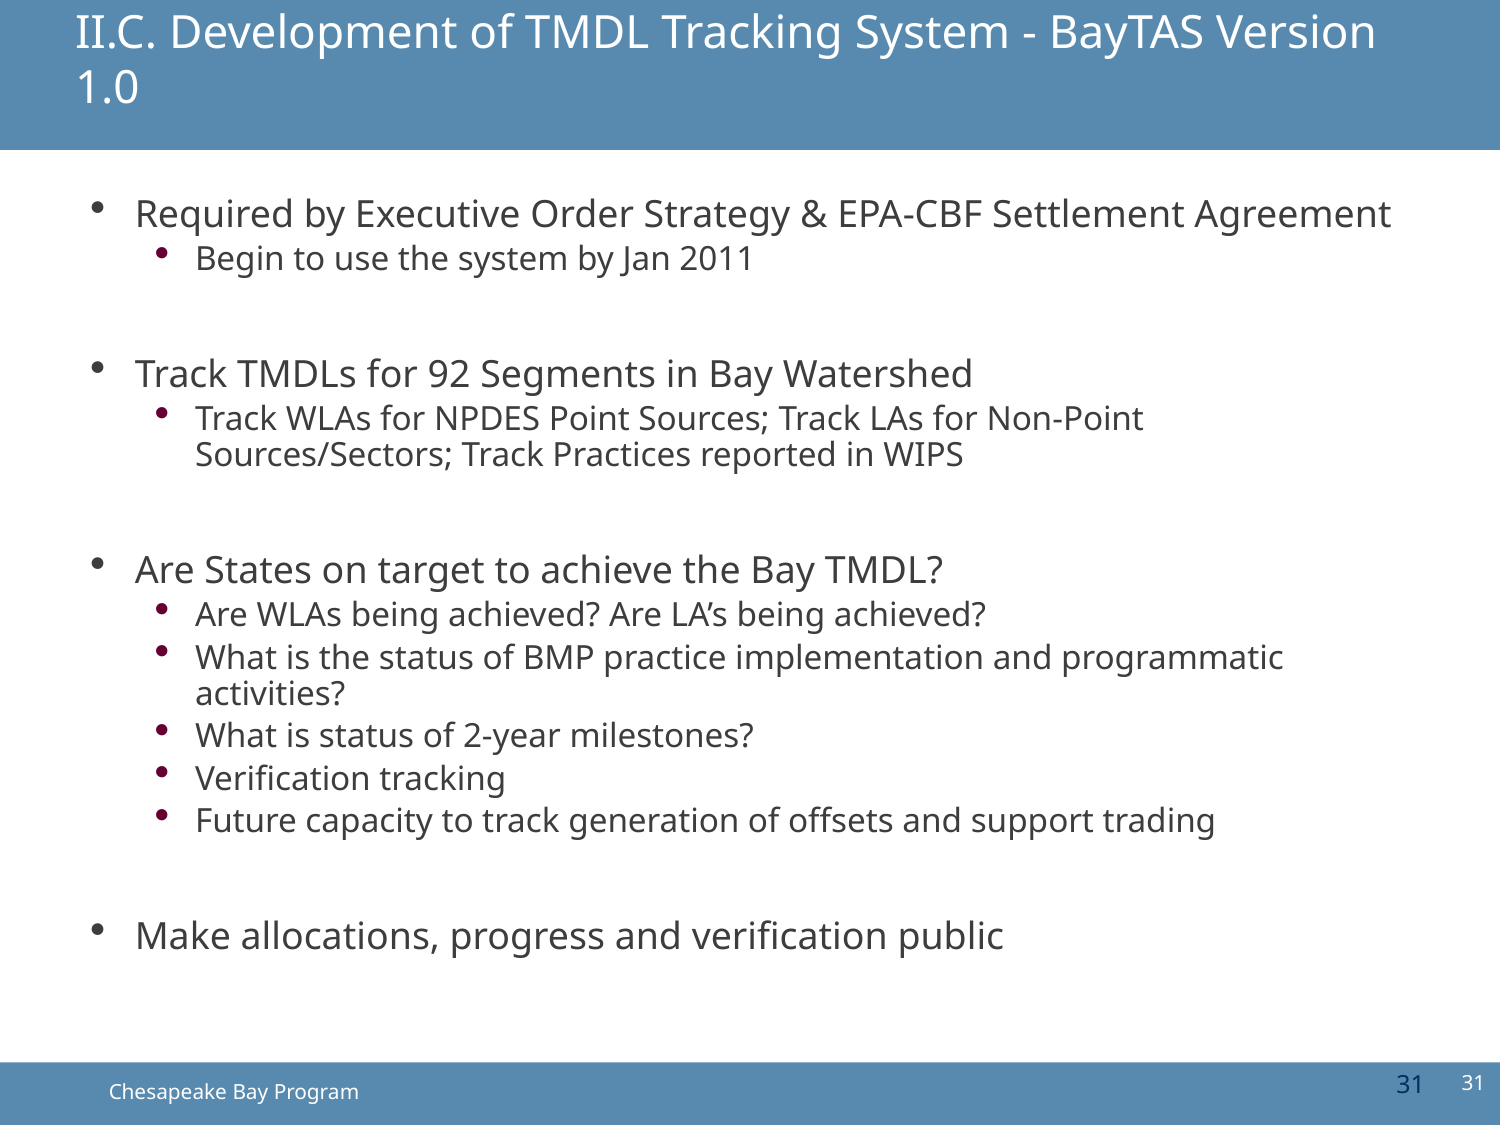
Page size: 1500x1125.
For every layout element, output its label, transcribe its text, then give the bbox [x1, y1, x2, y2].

list Required by Executive Order Strategy & EPA-CBF Settlement Agreement Begin to use the system by Jan 2011 Track TMDLs for 92 Segments in Bay Watershed Track WLAs for NPDES Point Sources; Track LAs for Non-Point Sources/Sectors; Track Practices reported in WIPS Are States on target to achieve the Bay TMDL? Are WLAs being achieved? Are LA’s being achieved? What is the status of BMP practice implementation and programmatic activities? What is status of 2-year milestones? Verification tracking Future capacity to track generation of offsets and support trading Make allocations, progress and verification public [74, 187, 1426, 1063]
title II.C. Development of TMDL Tracking System - BayTAS Version 1.0 [74, 37, 1426, 113]
text_box 31 [1187, 1062, 1500, 1125]
text_box 31 [1299, 1042, 1425, 1103]
